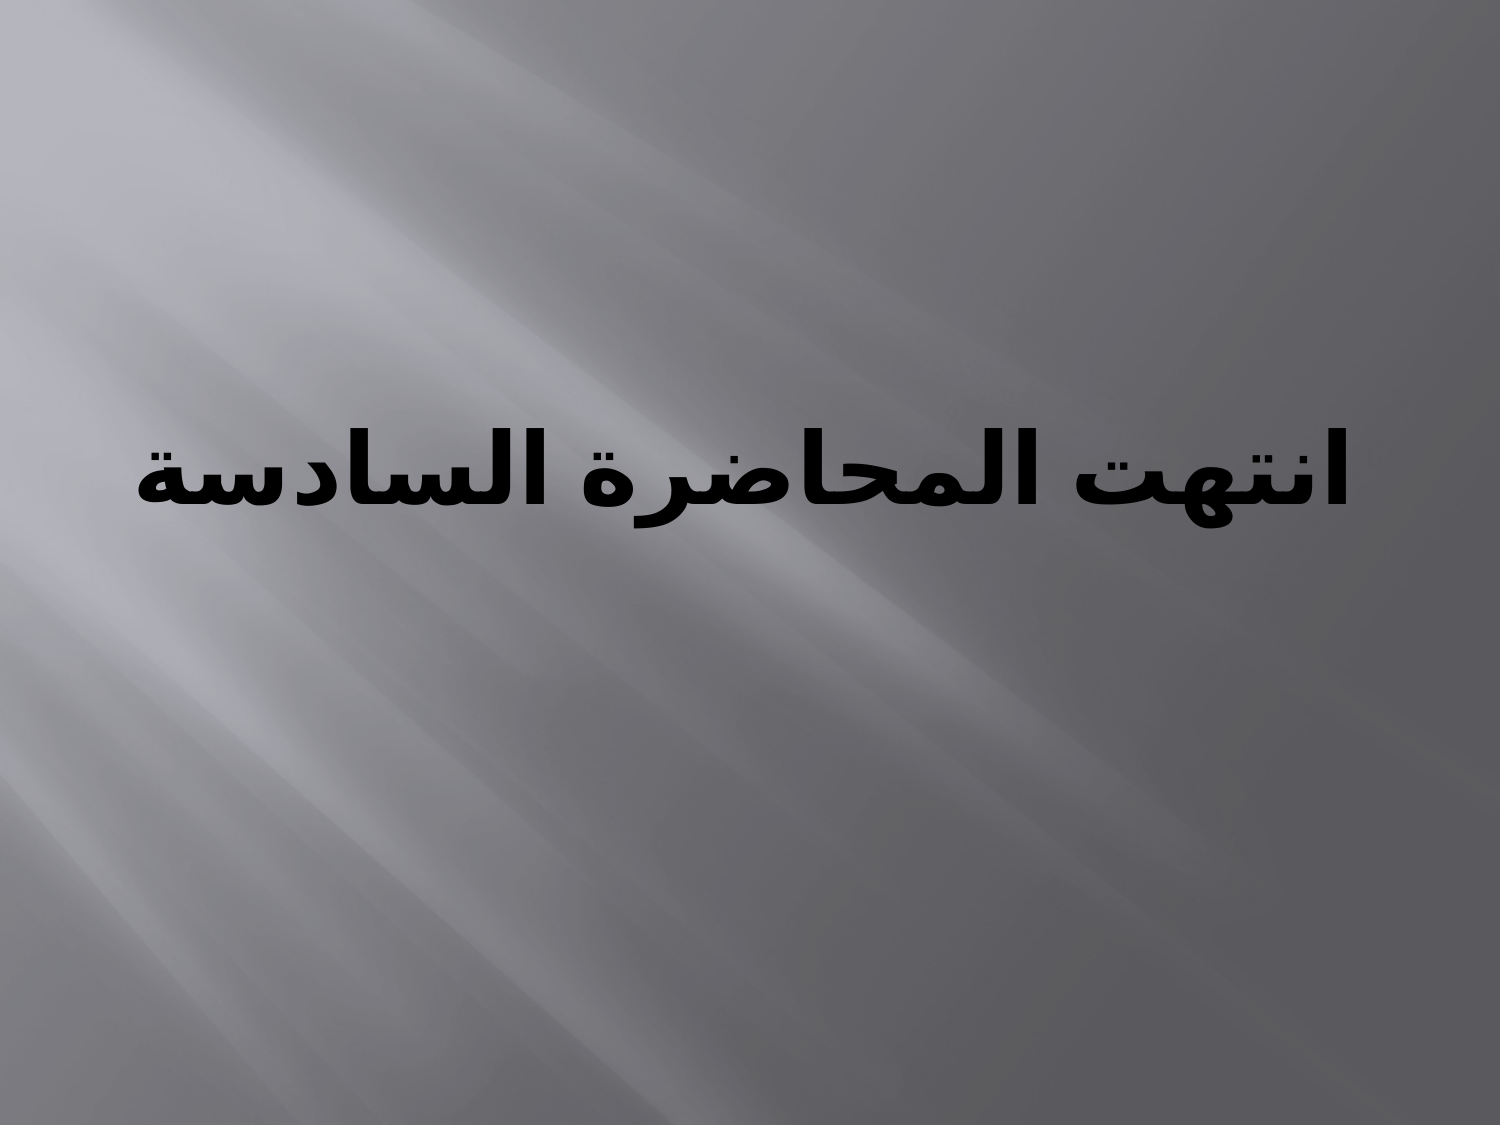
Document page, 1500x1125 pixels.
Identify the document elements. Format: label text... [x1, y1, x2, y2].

title انتهت المحاضرة السادسة [69, 224, 1420, 525]
